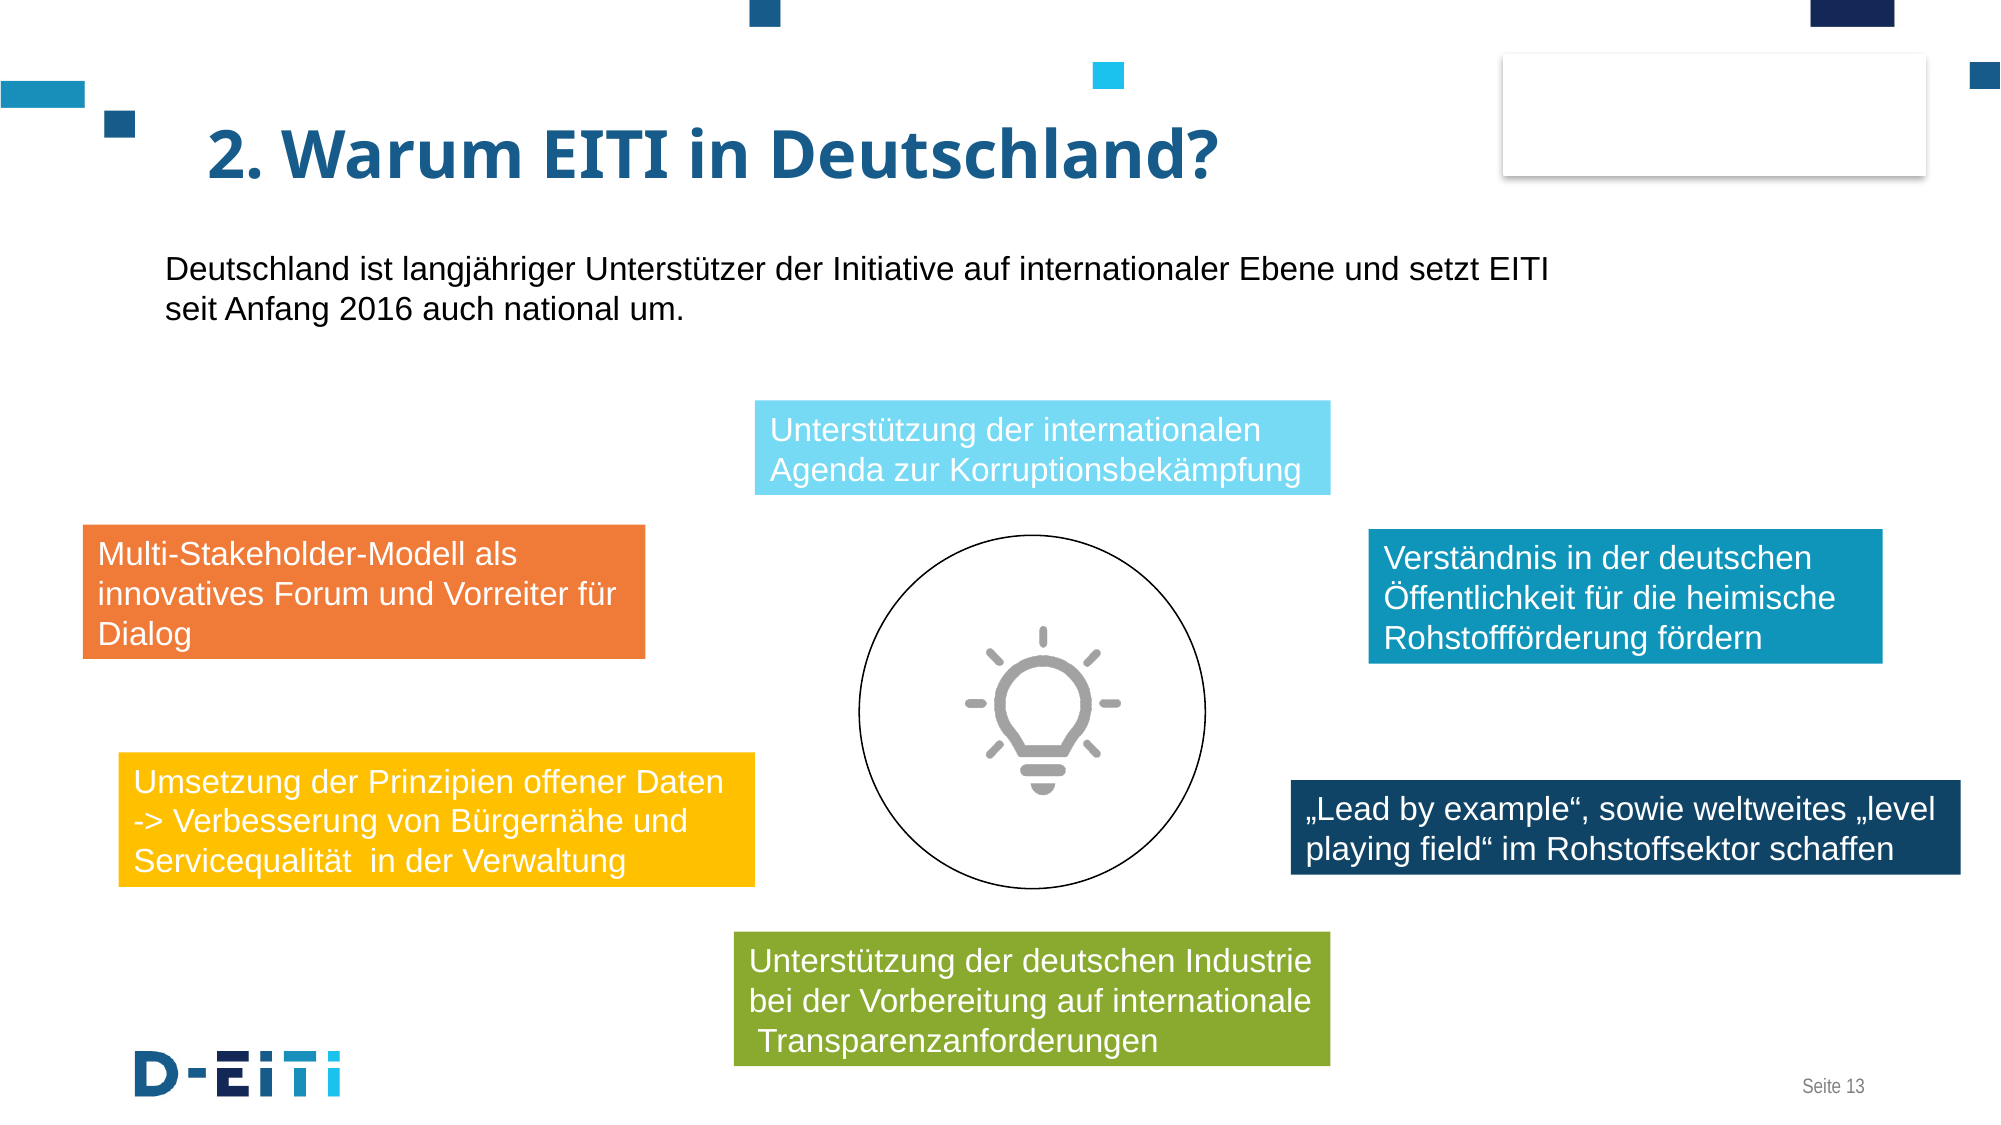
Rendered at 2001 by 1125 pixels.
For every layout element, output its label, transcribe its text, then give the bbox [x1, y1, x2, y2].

picture [0, 0, 2000, 1125]
text_box Verständnis in der deutschen Öffentlichkeit für die heimische Rohstoffförderung fördern [1368, 529, 1883, 664]
text_box „Lead by example“, sowie weltweites „level playing field“ im Rohstoffsektor schaffen [1290, 780, 1961, 875]
title 2. Warum EITI in Deutschland? [192, 104, 1918, 222]
text_box Deutschland ist langjähriger Unterstützer der Initiative auf internationaler Ebene und setzt EITI seit Anfang 2016 auch national um. [150, 240, 1609, 335]
text_box Unterstützung der deutschen Industrie bei der Vorbereitung auf internationale Transparenzanforderungen [733, 931, 1331, 1067]
text_box Unterstützung der internationalen Agenda zur Korruptionsbekämpfung [754, 400, 1331, 495]
text_box [859, 535, 1206, 889]
text_box Umsetzung der Prinzipien offener Daten -> Verbesserung von Bürgernähe und Servicequalität in der Verwaltung [118, 752, 755, 887]
text_box Multi-Stakeholder-Modell als innovatives Forum und Vorreiter für Dialog [82, 524, 646, 659]
